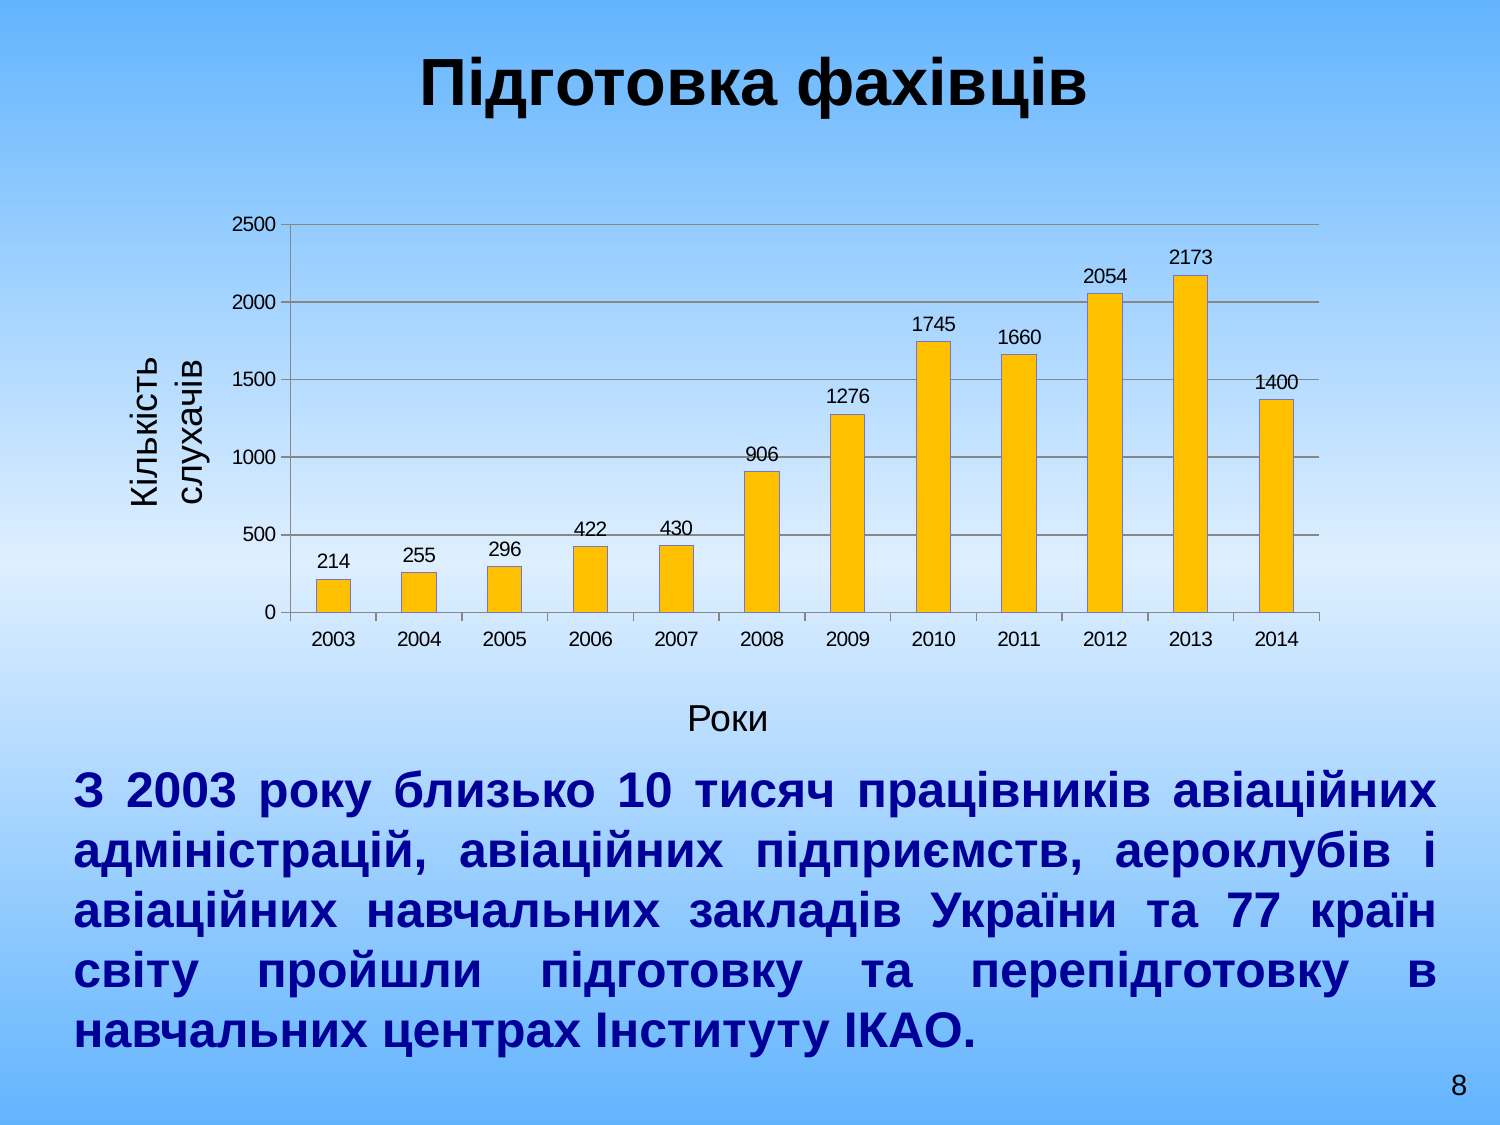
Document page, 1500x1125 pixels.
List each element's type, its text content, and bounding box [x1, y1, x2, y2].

slide_number 8 [1131, 1058, 1483, 1118]
chart [218, 207, 1378, 764]
text_box З 2003 року близько 10 тисяч працівників авіаційних адміністрацій, авіаційних підприємств, аероклубів і авіаційних навчальних закладів України та 77 країн світу пройшли підготовку та перепідготовку в навчальних центрах Інституту ІКАО. [58, 749, 1453, 1065]
text_box Кількість слухачів [112, 267, 213, 598]
title Підготовка фахівців [29, 4, 1479, 153]
